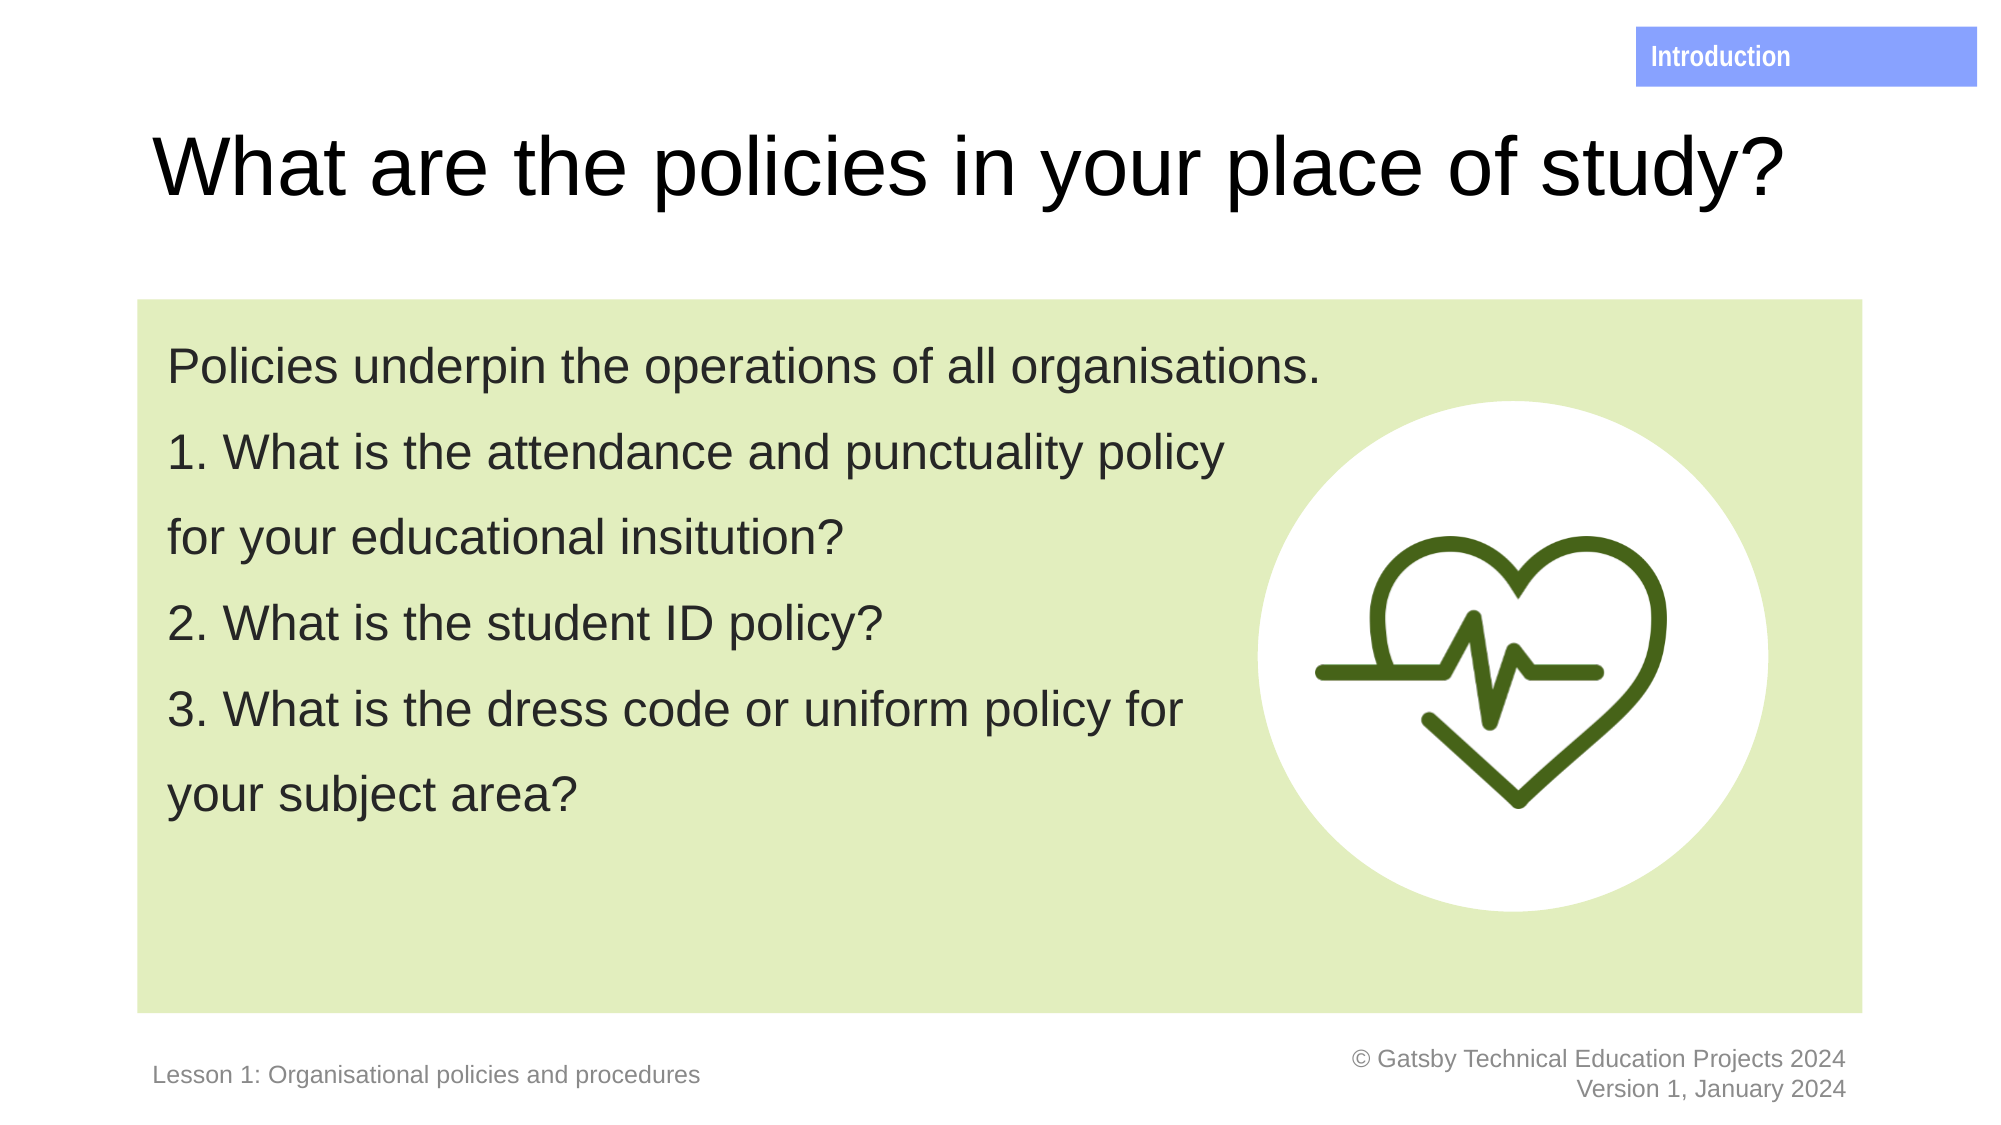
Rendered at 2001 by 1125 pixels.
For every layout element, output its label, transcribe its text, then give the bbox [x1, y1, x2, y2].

list Policies underpin the operations of all organisations. 1. What is the attendance and punctuality policy for your educational insitution? 2. What is the student ID policy? 3. What is the dress code or uniform policy for your subject area? [137, 299, 1863, 1014]
list Introduction [1636, 26, 1978, 87]
list Lesson 1: Organisational policies and procedures [137, 1042, 829, 1103]
title What are the policies in your place of study? [137, 59, 1863, 278]
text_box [1254, 397, 1772, 915]
